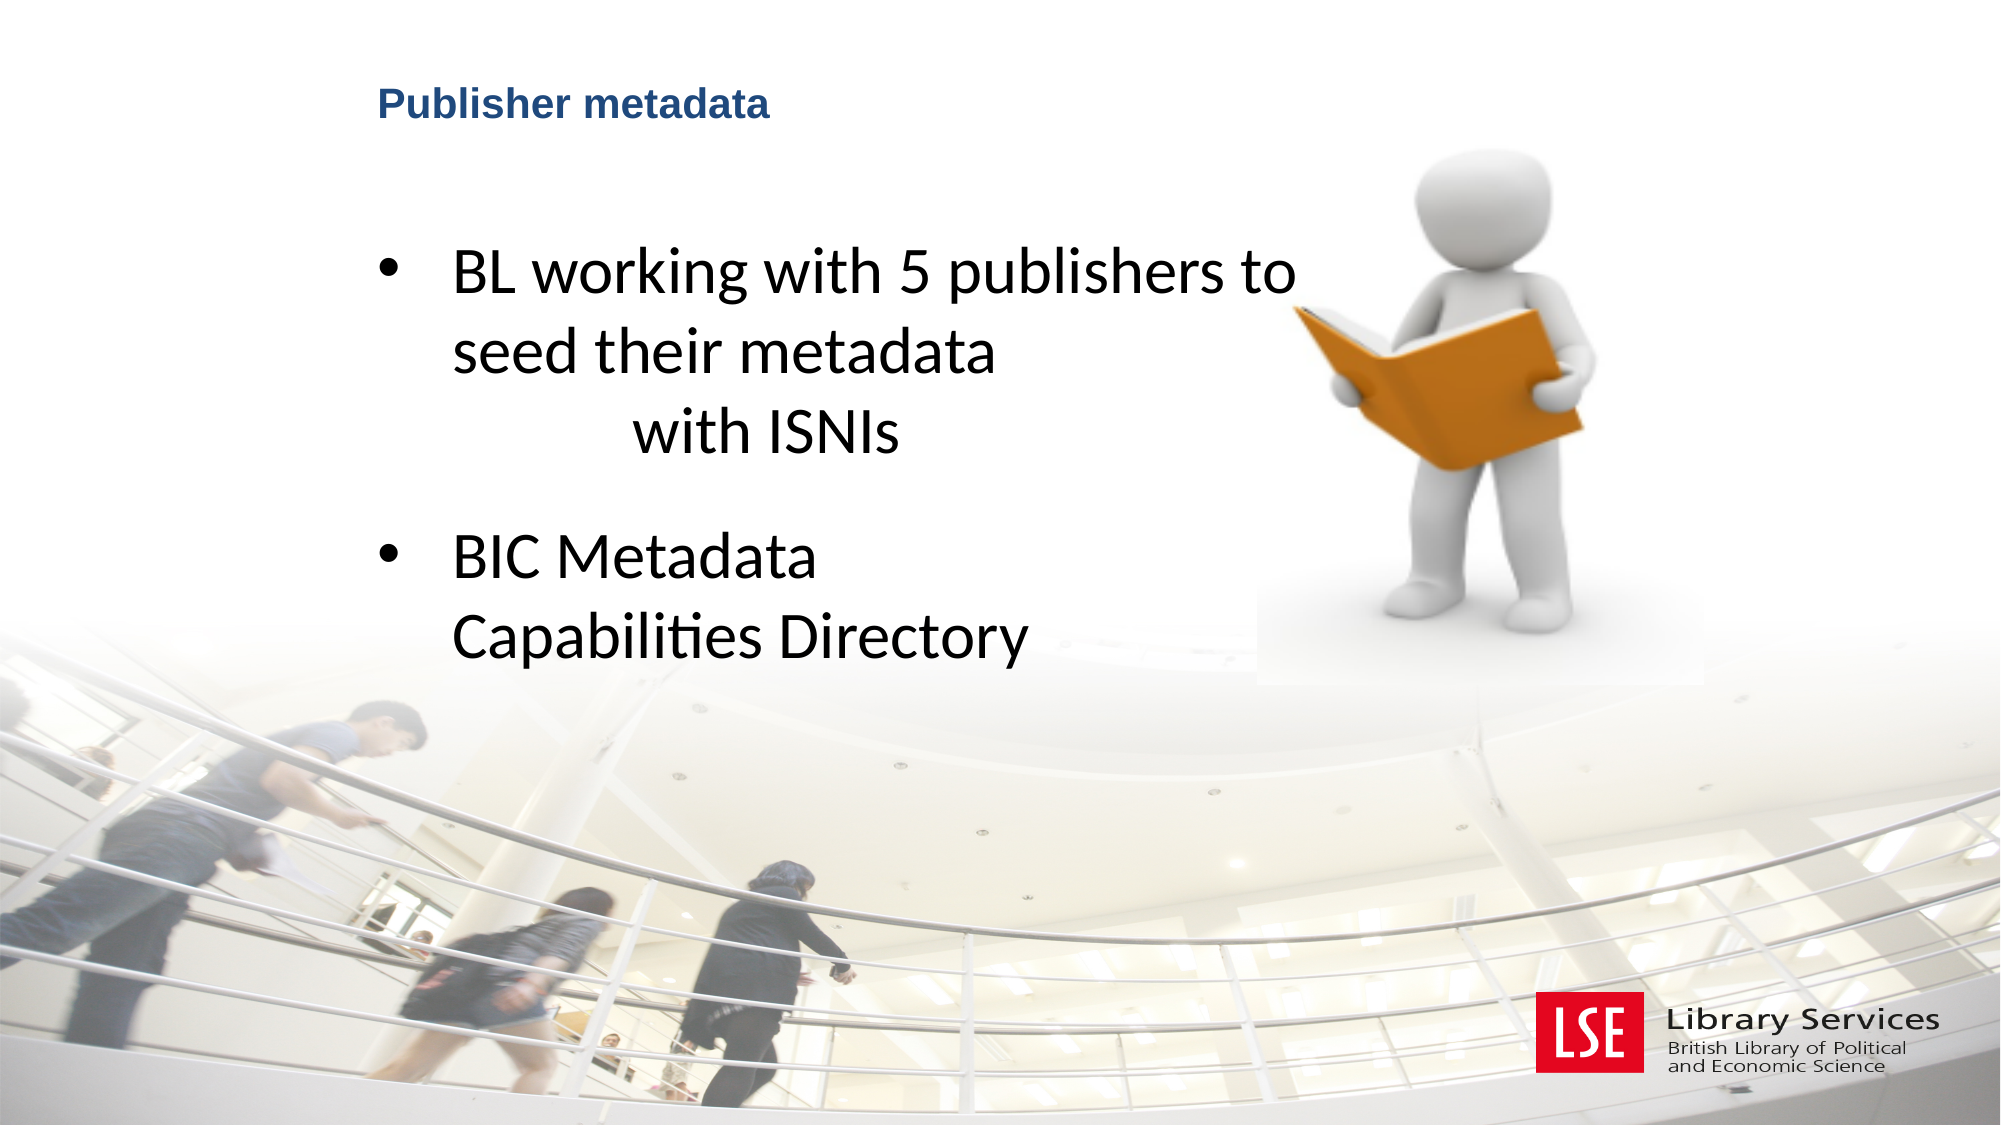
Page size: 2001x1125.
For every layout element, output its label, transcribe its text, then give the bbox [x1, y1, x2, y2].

title Publisher metadata [362, 68, 1638, 187]
subtitle BL working with 5 publishers to seed their metadata with ISNIs BIC Metadata Capabilities Directory [362, 219, 1252, 632]
picture [0, 0, 2001, 1125]
